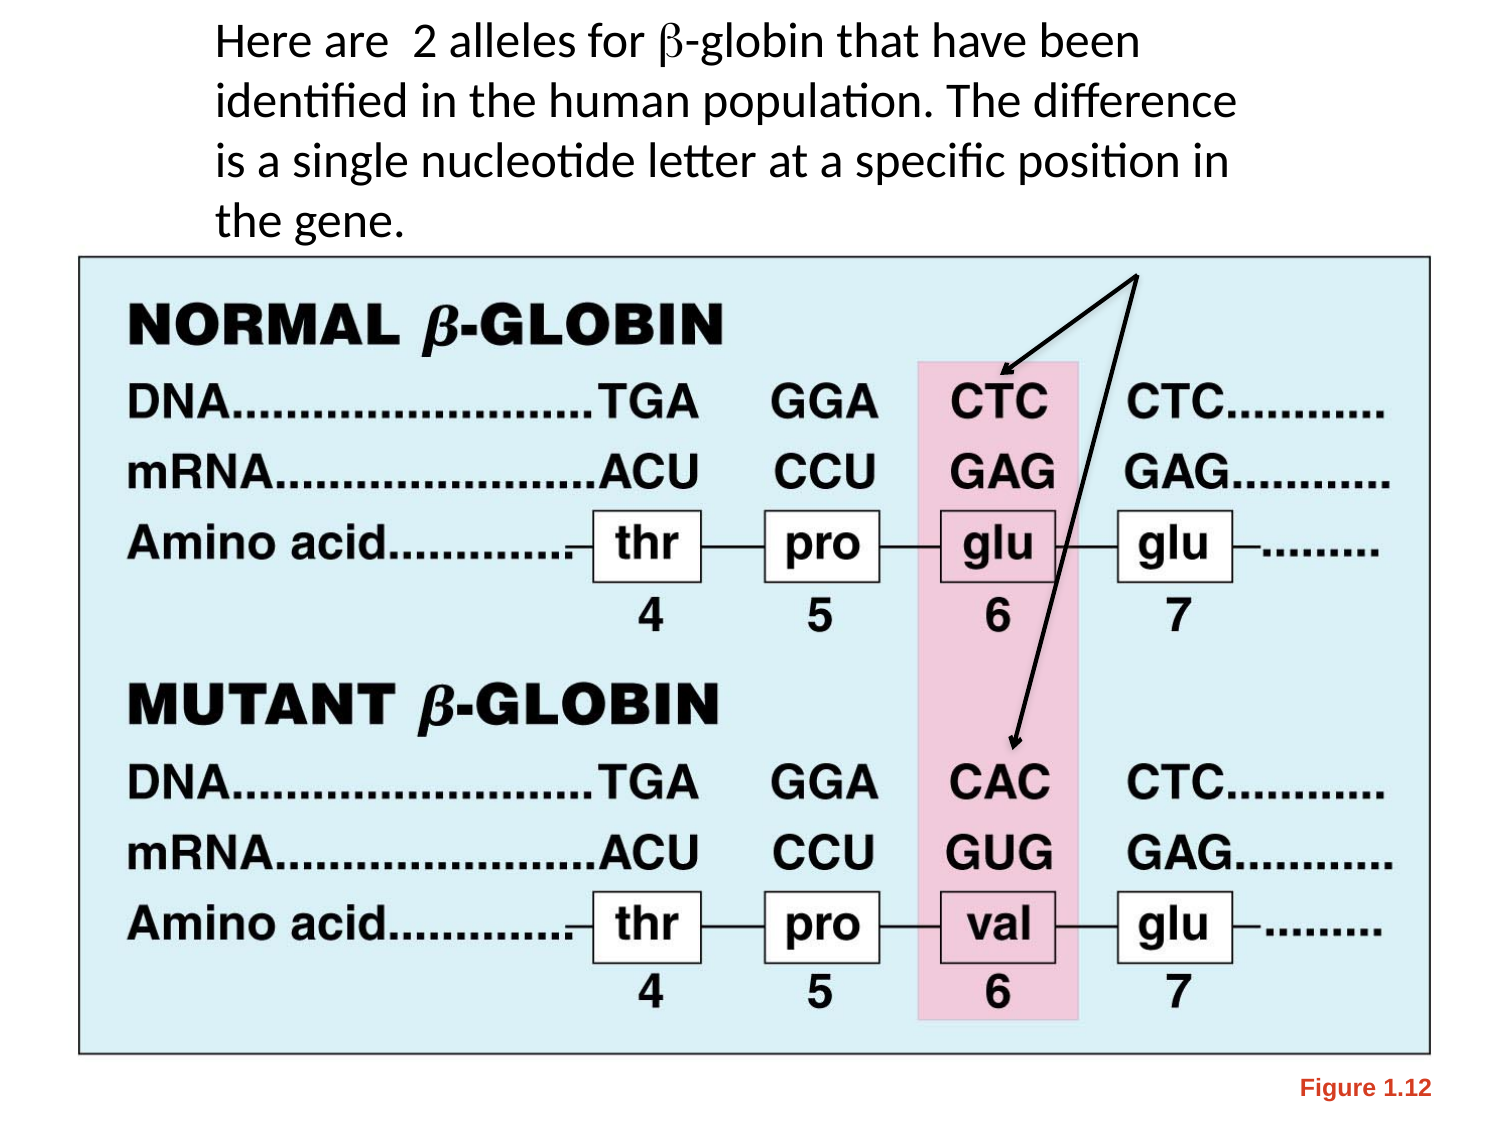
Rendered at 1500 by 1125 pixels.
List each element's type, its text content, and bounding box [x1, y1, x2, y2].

picture [53, 229, 1454, 1063]
text_box Figure 1.12 [1012, 1064, 1500, 1109]
text_box Here are 2 alleles for b-globin that have been identified in the human population. The difference is a single nucleotide letter at a specific position in the gene. [200, 0, 1275, 228]
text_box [1012, 274, 1138, 751]
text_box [999, 274, 1011, 376]
